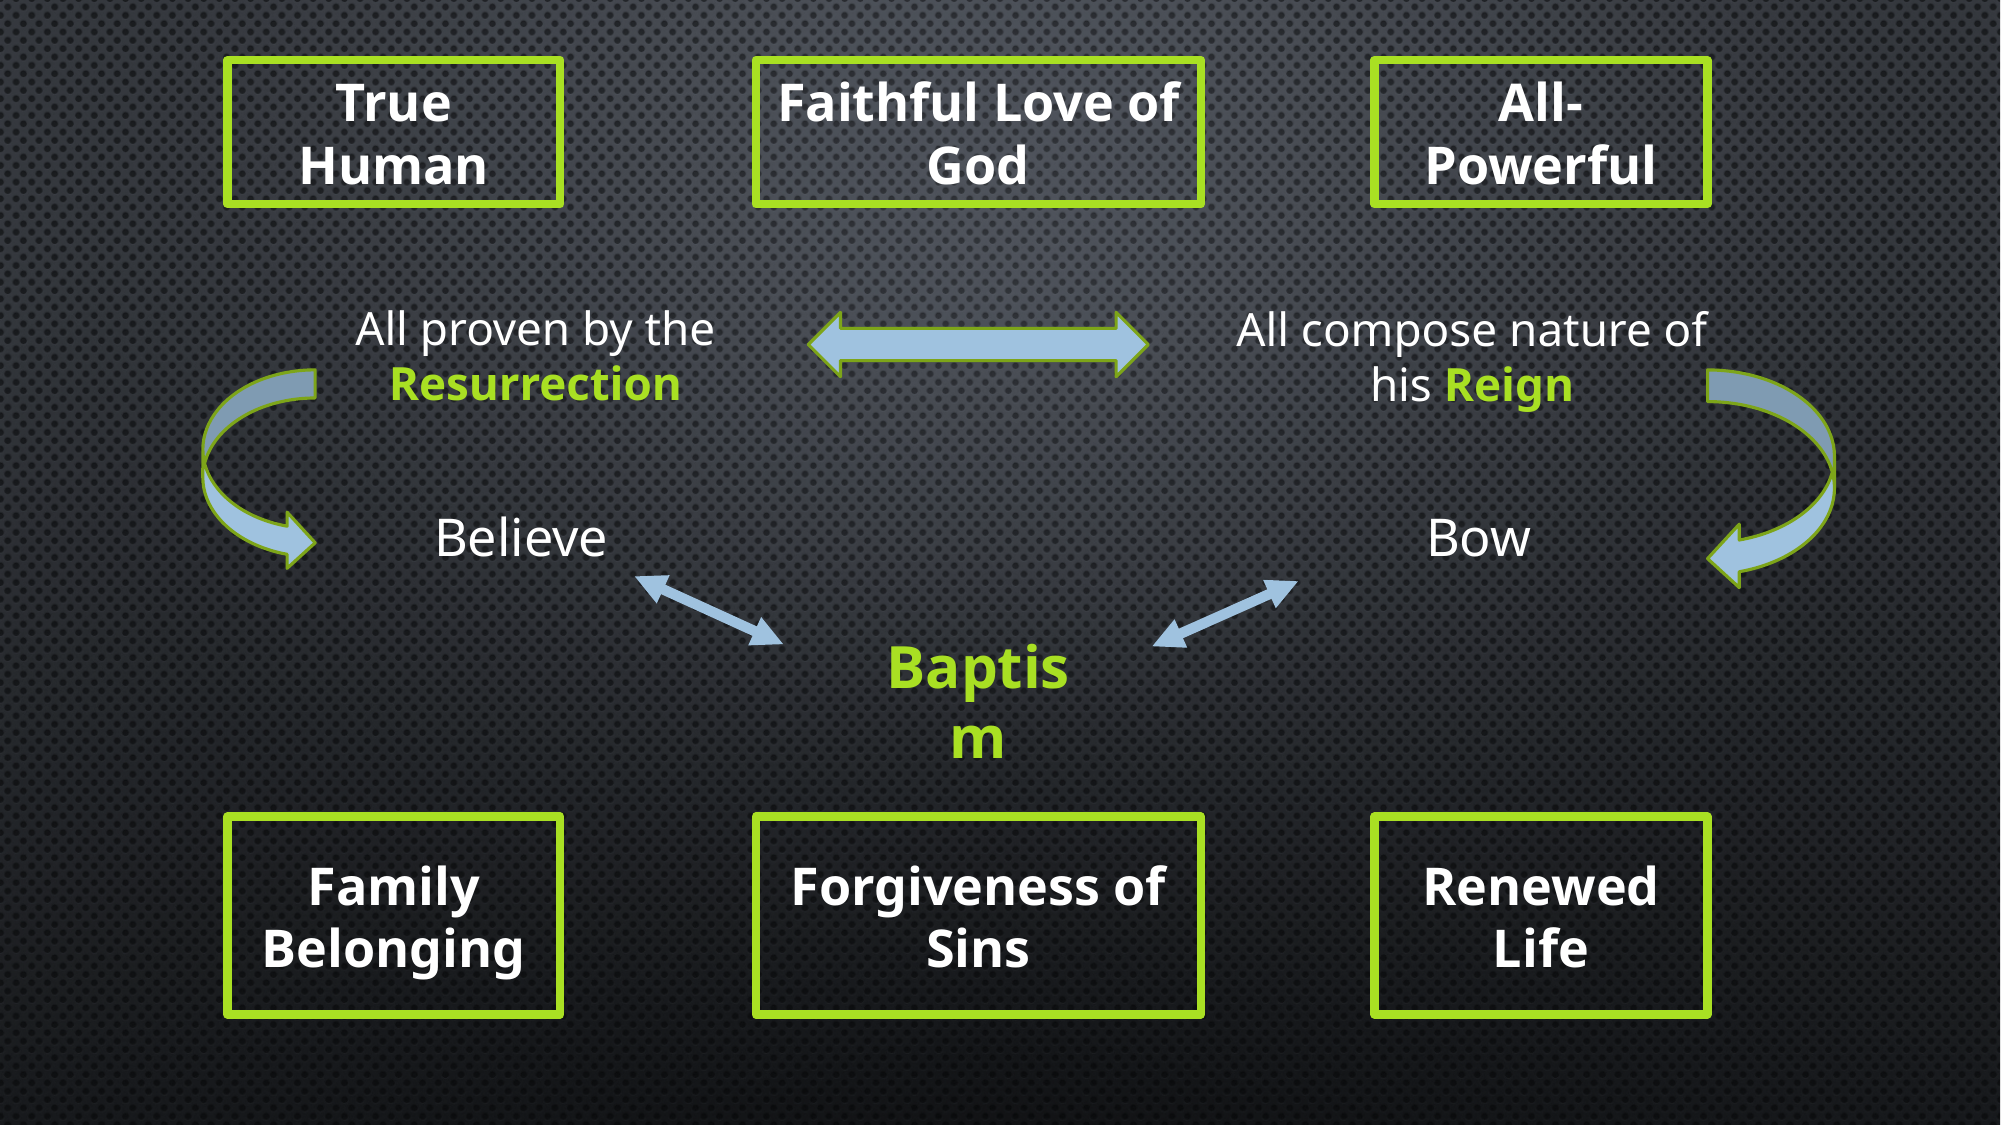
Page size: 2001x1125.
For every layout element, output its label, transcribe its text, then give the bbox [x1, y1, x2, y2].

text_box Believe [407, 497, 635, 575]
text_box Faithful Love of God [754, 59, 1202, 206]
text_box True Human [226, 59, 562, 206]
text_box [1706, 368, 1837, 590]
text_box Bow [1365, 497, 1593, 575]
text_box All-Powerful [1373, 59, 1709, 206]
text_box Forgiveness of Sins [754, 815, 1202, 1016]
text_box [201, 368, 317, 570]
text_box Renewed Life [1373, 815, 1709, 1016]
text_box Baptism [848, 622, 1108, 778]
text_box All proven by the Resurrection [320, 292, 750, 418]
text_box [634, 576, 784, 645]
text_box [1152, 581, 1299, 647]
text_box Family Belonging [226, 815, 562, 1016]
text_box All compose nature of his Reign [1206, 293, 1738, 418]
text_box [807, 310, 1150, 379]
